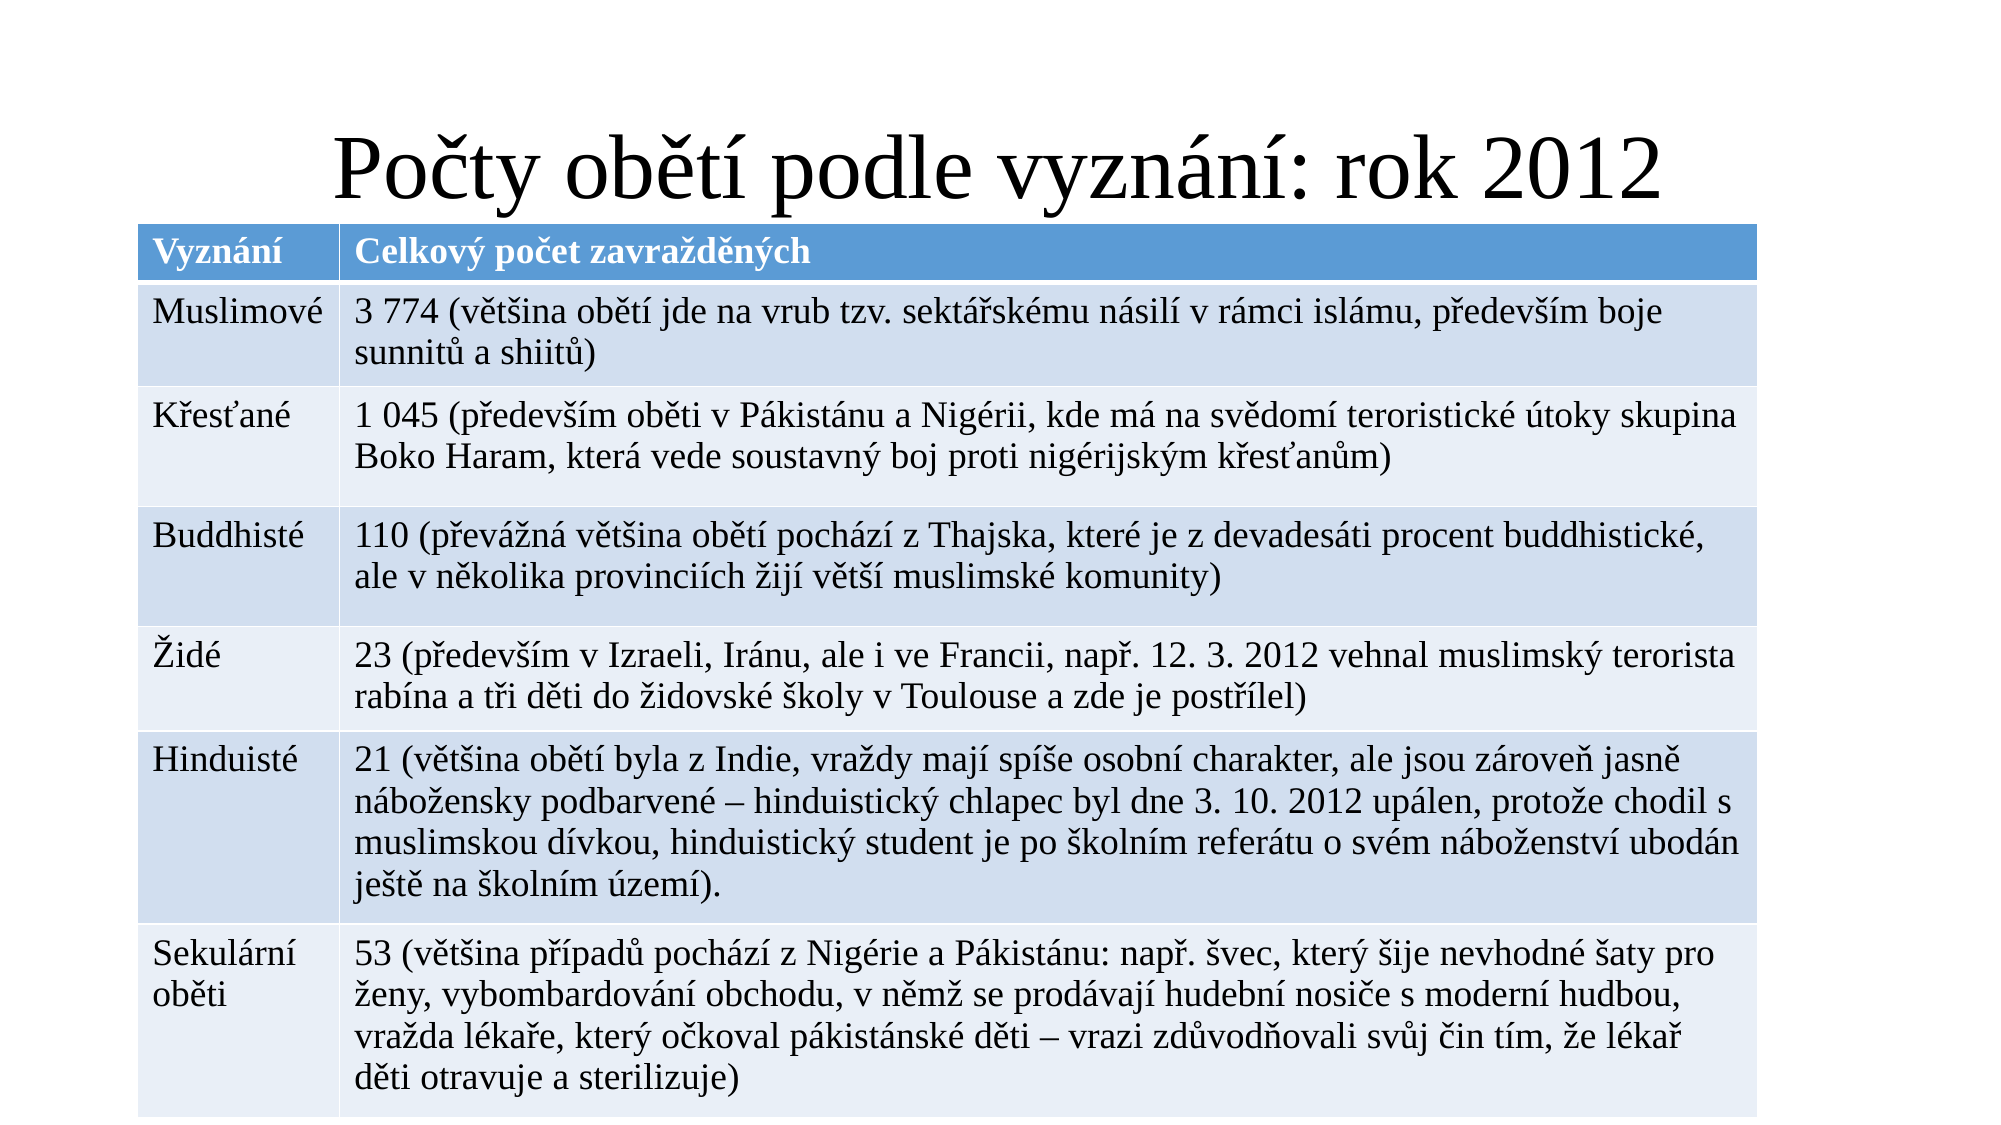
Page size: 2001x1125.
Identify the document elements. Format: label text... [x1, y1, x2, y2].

table_cell Buddhisté [138, 507, 339, 626]
table_cell 23 (především v Izraeli, Iránu, ale i ve Francii, např. 12. 3. 2012 vehnal muslimský terorista rabína a tři děti do židovské školy v Toulouse a zde je postřílel) [340, 627, 1757, 730]
table_cell 3 774 (většina obětí jde na vrub tzv. sektářskému násilí v rámci islámu, především boje sunnitů a shiitů) [340, 285, 1757, 386]
title Počty obětí podle vyznání: rok 2012 [137, 59, 1863, 278]
table_cell 53 (většina případů pochází z Nigérie a Pákistánu: např. švec, který šije nevhodné šaty pro ženy, vybombardování obchodu, v němž se prodávají hudební nosiče s moderní hudbou, vražda lékaře, který očkoval pákistánské děti – vrazi zdůvodňovali svůj čin tím, že lékař děti otravuje a sterilizuje) [340, 925, 1757, 1117]
table_cell Hinduisté [138, 732, 339, 923]
table_header Celkový počet zavražděných [340, 224, 1757, 280]
table_cell 110 (převážná většina obětí pochází z Thajska, které je z devadesáti procent buddhistické, ale v několika provinciích žijí větší muslimské komunity) [340, 507, 1757, 626]
table_cell Muslimové [138, 285, 339, 386]
table_cell Křesťané [138, 387, 339, 506]
table_header Vyznání [138, 224, 339, 280]
table_cell 1 045 (především oběti v Pákistánu a Nigérii, kde má na svědomí teroristické útoky skupina Boko Haram, která vede soustavný boj proti nigérijským křesťanům) [340, 387, 1757, 506]
table_cell Sekulární oběti [138, 925, 339, 1117]
table_cell 21 (většina obětí byla z Indie, vraždy mají spíše osobní charakter, ale jsou zároveň jasně nábožensky podbarvené – hinduistický chlapec byl dne 3. 10. 2012 upálen, protože chodil s muslimskou dívkou, hinduistický student je po školním referátu o svém náboženství ubodán ještě na školním území). [340, 732, 1757, 923]
table_cell Židé [138, 627, 339, 730]
